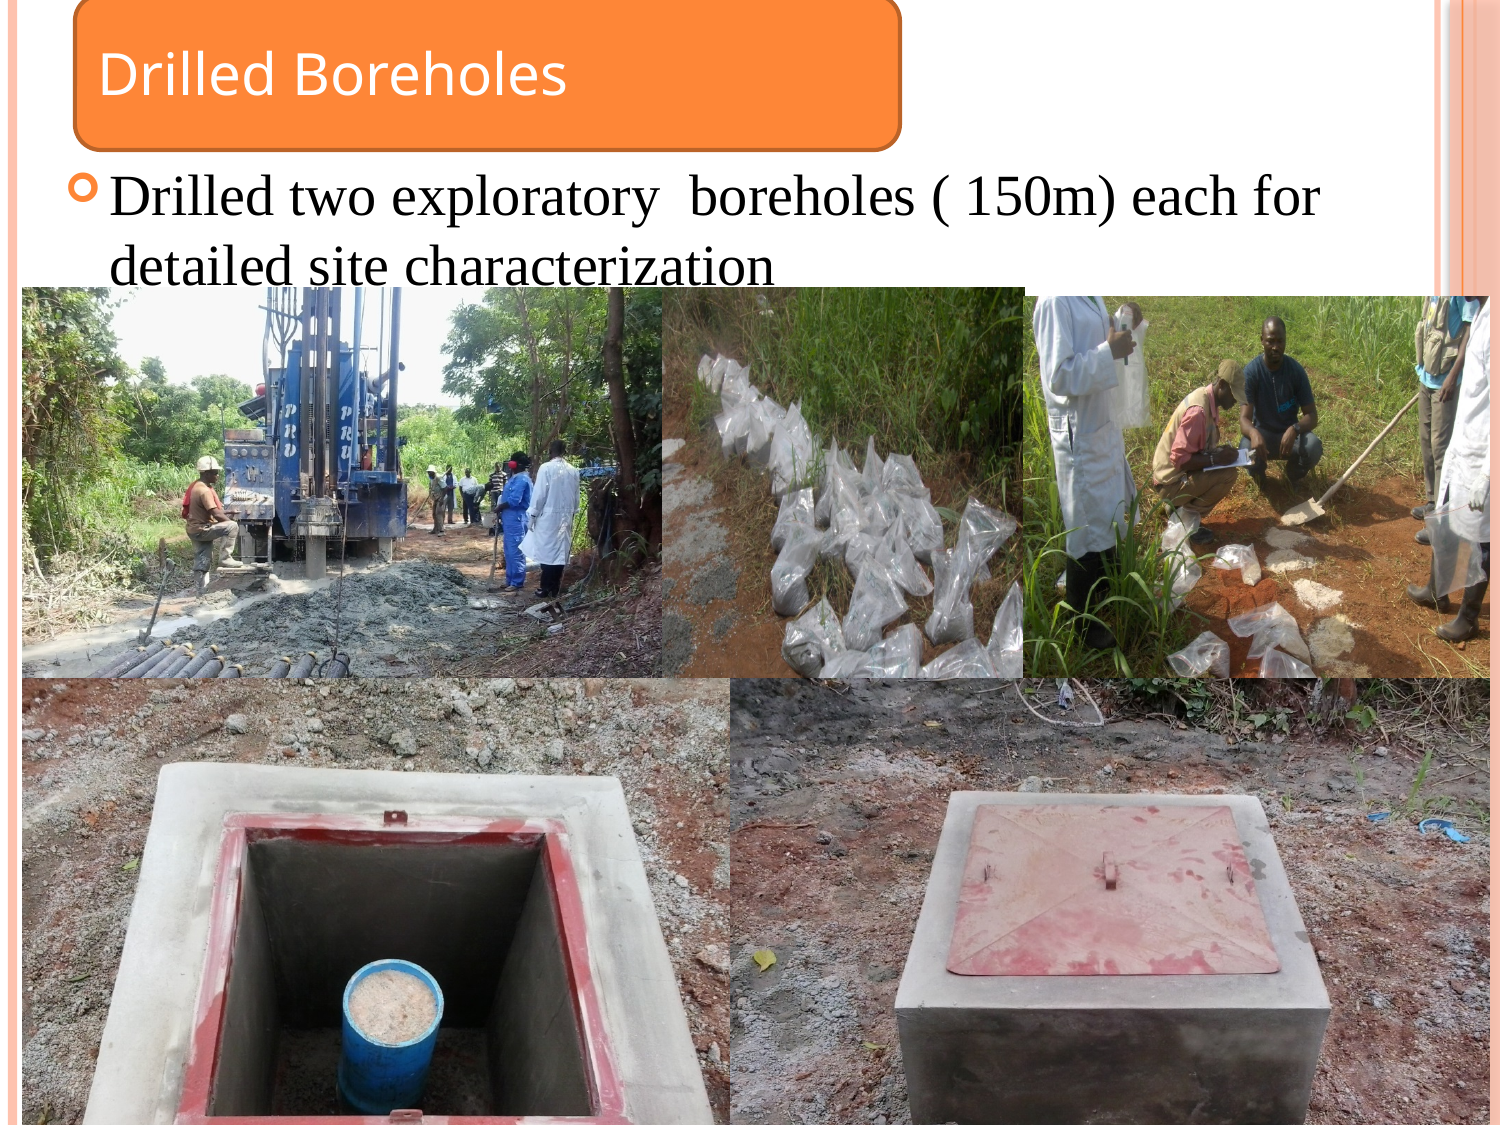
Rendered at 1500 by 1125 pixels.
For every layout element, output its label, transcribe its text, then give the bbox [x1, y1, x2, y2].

text_box Drilled Boreholes [72, 0, 903, 153]
picture [22, 286, 1491, 1125]
list Drilled two exploratory boreholes ( 150m) each for detailed site characterization [50, 149, 1463, 293]
